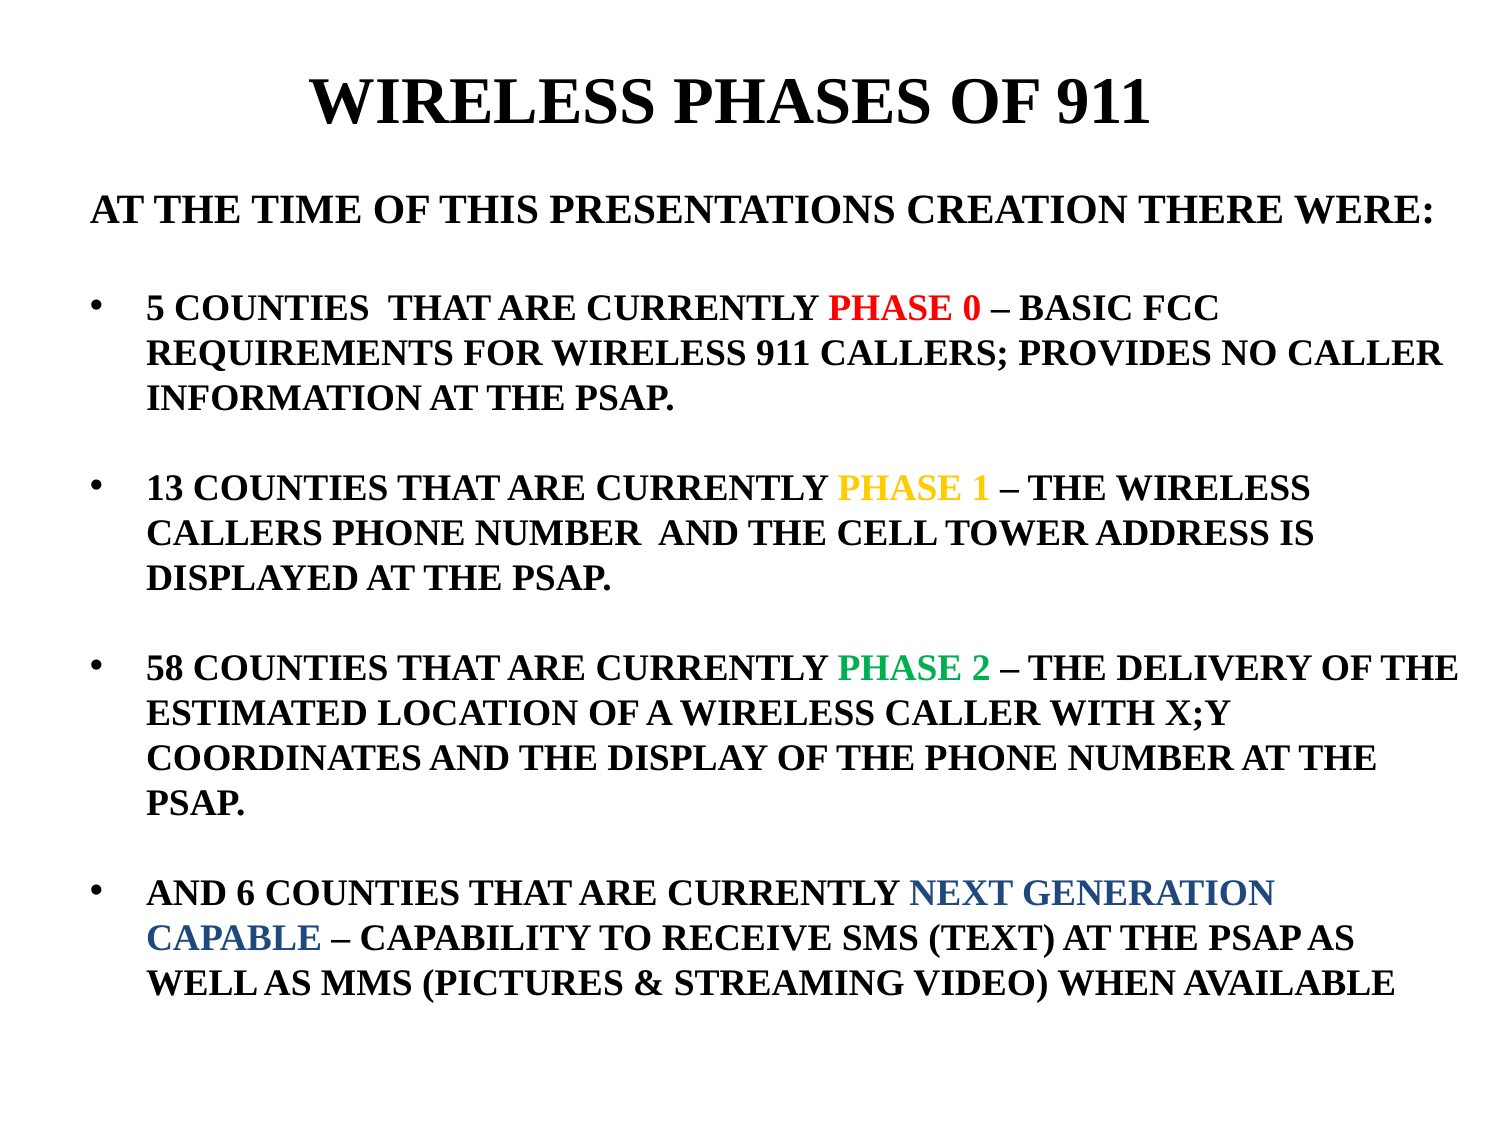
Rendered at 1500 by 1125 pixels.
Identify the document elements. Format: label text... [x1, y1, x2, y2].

text_box AT THE TIME OF THIS PRESENTATIONS CREATION THERE WERE: 5 COUNTIES THAT ARE CURRENTLY PHASE 0 – BASIC FCC REQUIREMENTS FOR WIRELESS 911 CALLERS; PROVIDES NO CALLER INFORMATION AT THE PSAP. 13 COUNTIES THAT ARE CURRENTLY PHASE 1 – THE WIRELESS CALLERS PHONE NUMBER AND THE CELL TOWER ADDRESS IS DISPLAYED AT THE PSAP. 58 COUNTIES THAT ARE CURRENTLY PHASE 2 – THE DELIVERY OF THE ESTIMATED LOCATION OF A WIRELESS CALLER WITH X;Y COORDINATES AND THE DISPLAY OF THE PHONE NUMBER AT THE PSAP. AND 6 COUNTIES THAT ARE CURRENTLY NEXT GENERATION CAPABLE – CAPABILITY TO RECEIVE SMS (TEXT) AT THE PSAP AS WELL AS MMS (PICTURES & STREAMING VIDEO) WHEN AVAILABLE [75, 174, 1475, 1125]
text_box WIRELESS PHASES OF 911 [262, 49, 1200, 145]
